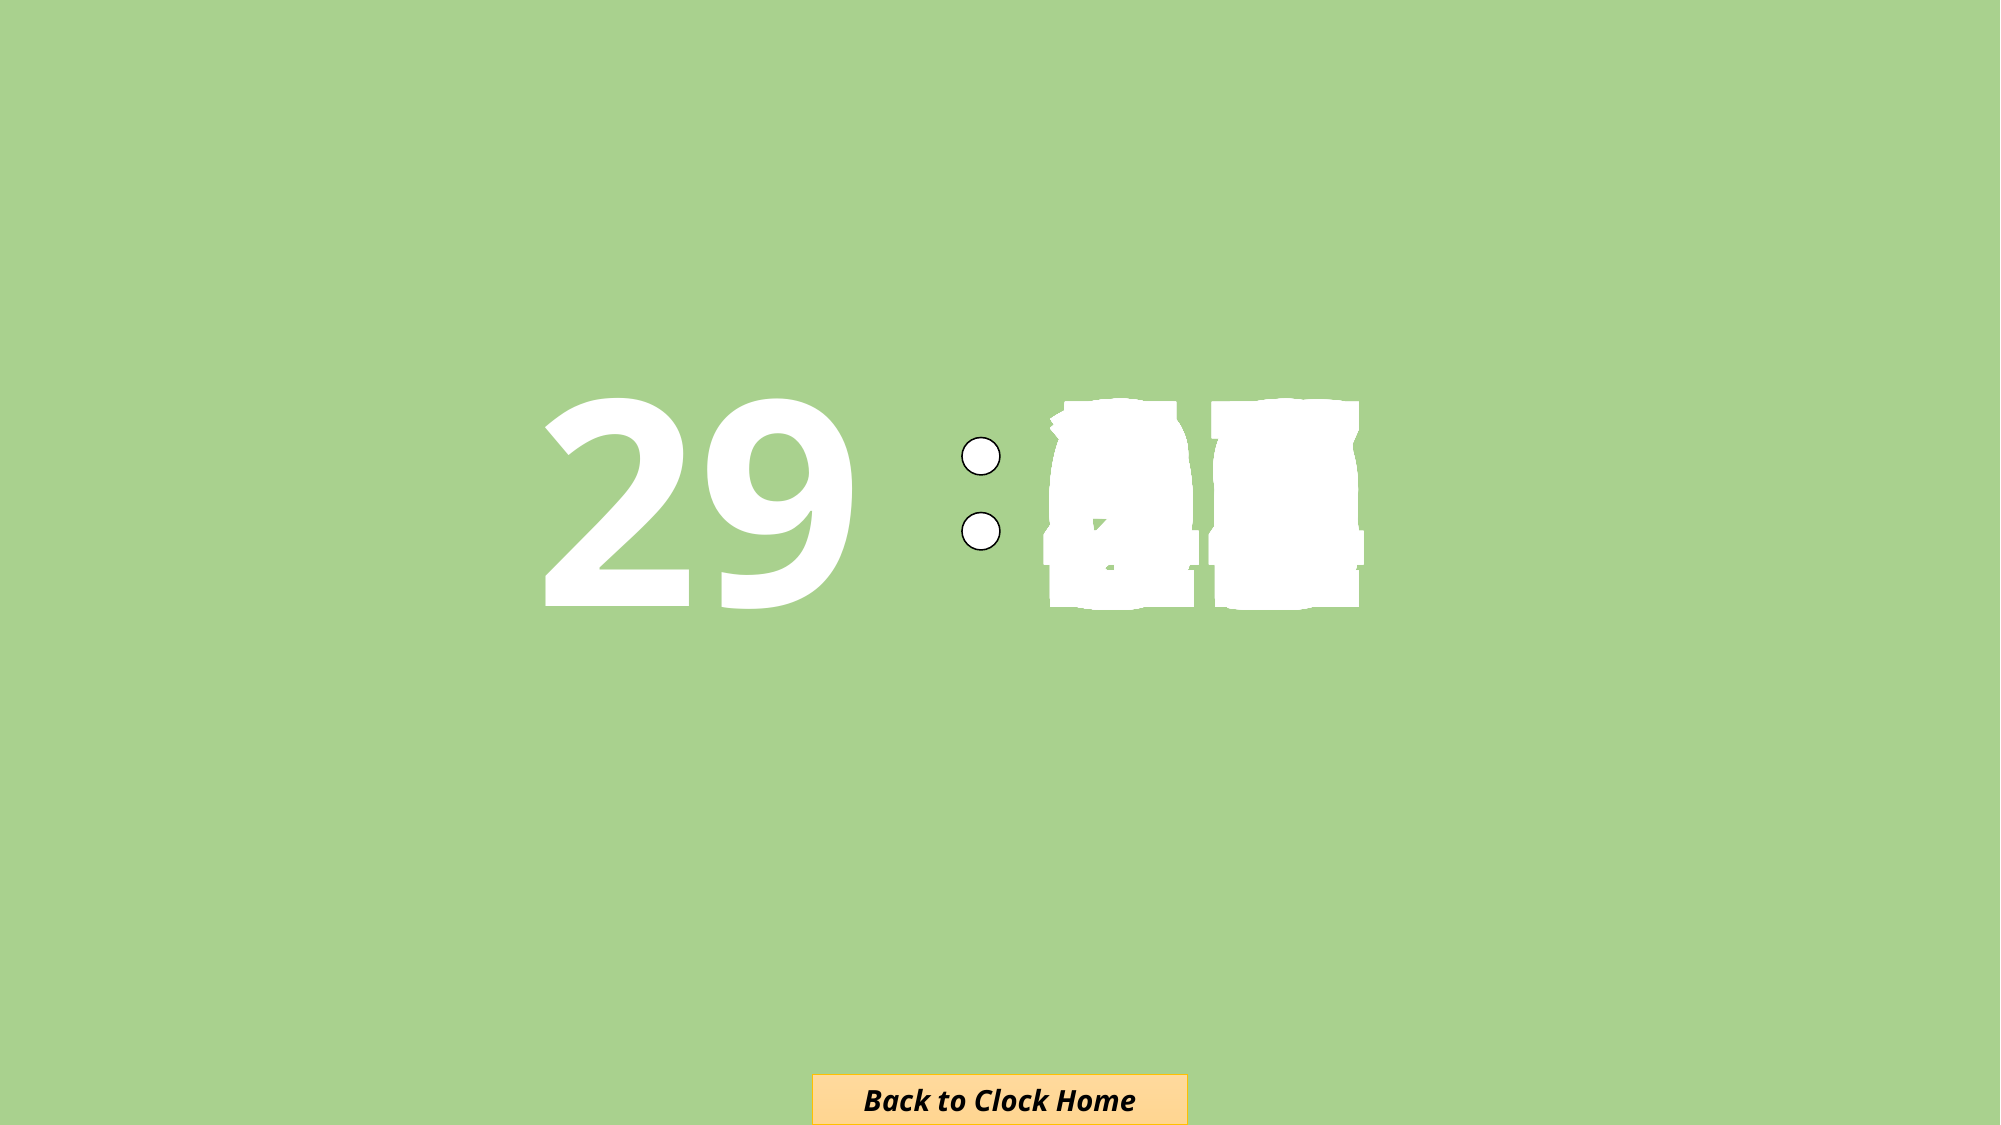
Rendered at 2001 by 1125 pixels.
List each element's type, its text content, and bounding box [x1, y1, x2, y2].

text_box 00 [1024, 312, 1538, 673]
text_box [961, 437, 1000, 475]
text_box [961, 512, 1000, 550]
text_box 29 [519, 311, 988, 672]
text_box Back to Clock Home [812, 1074, 1188, 1125]
